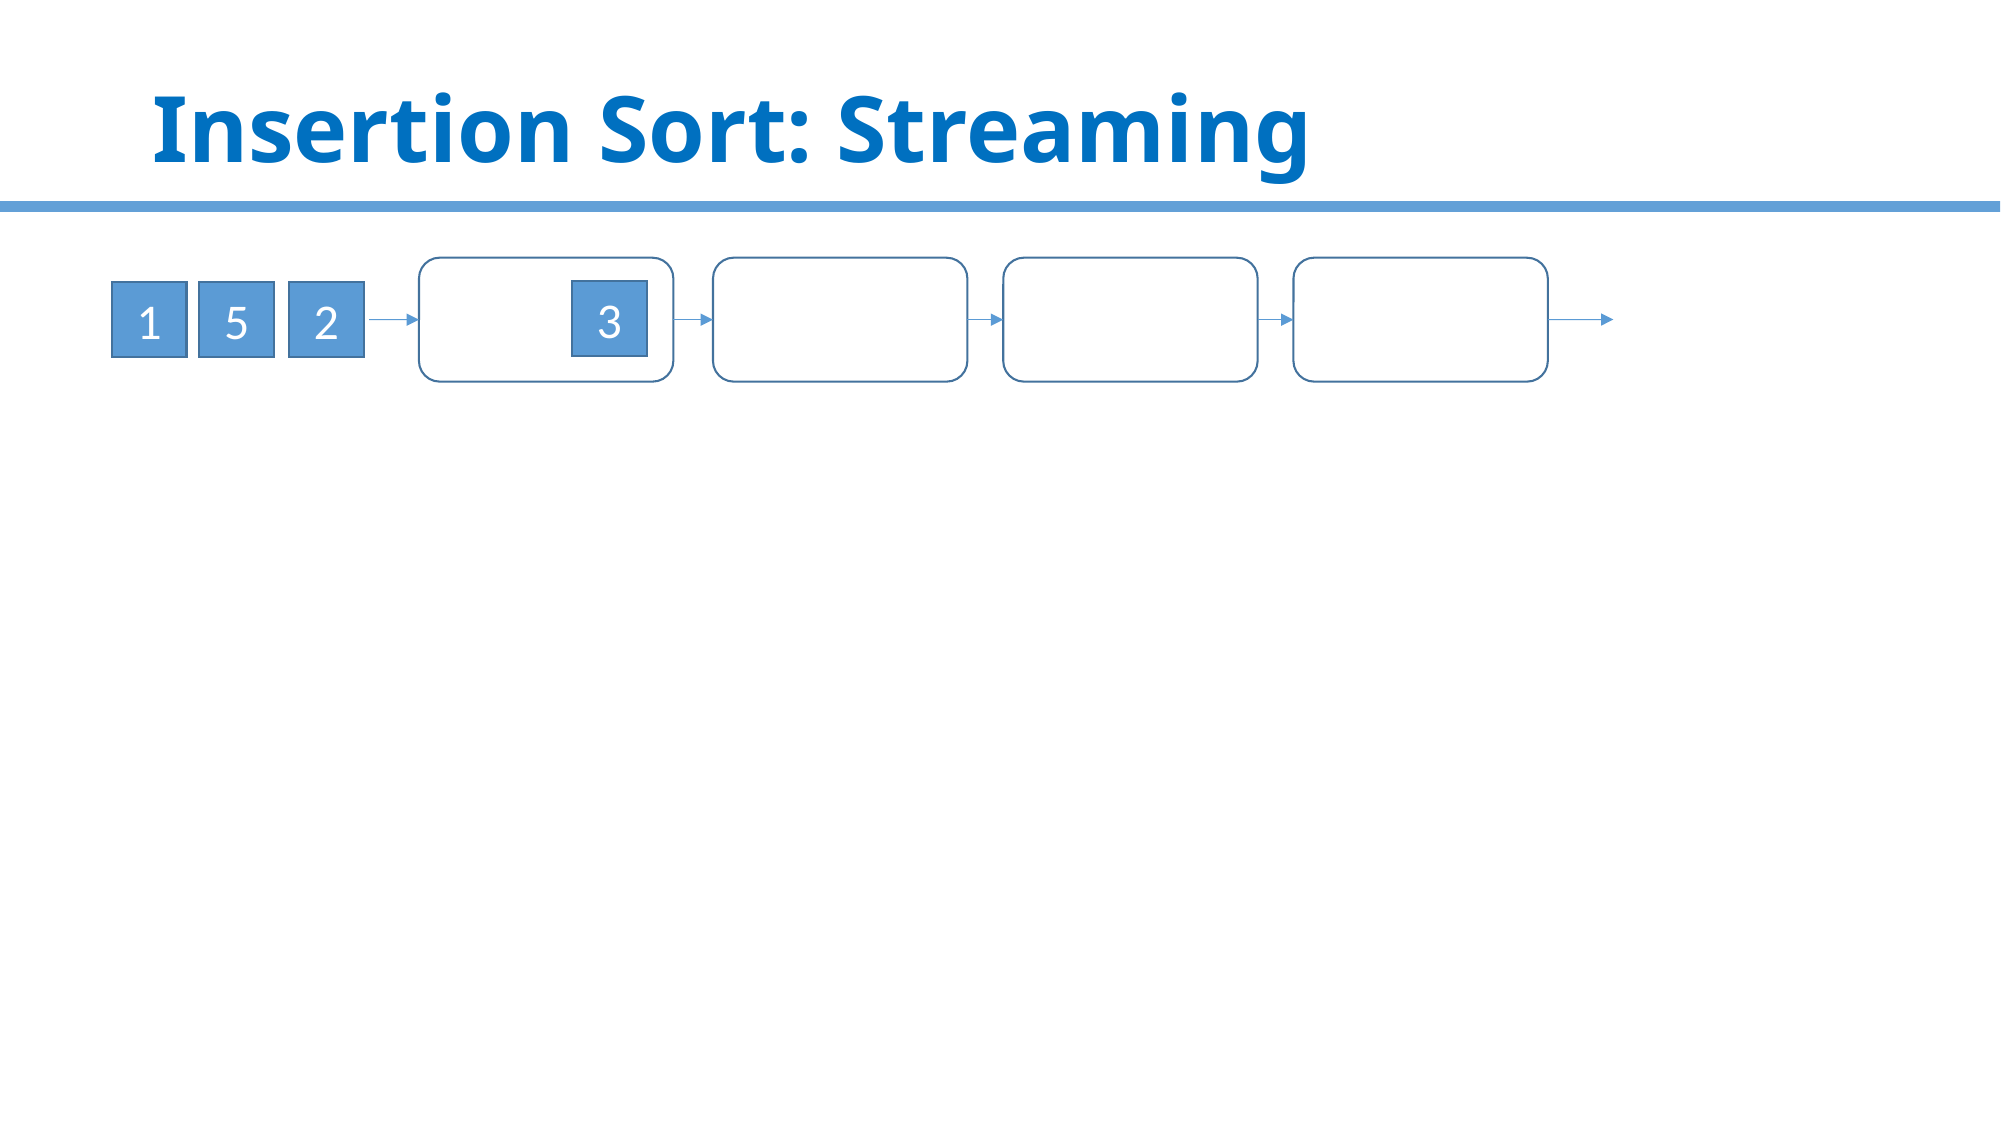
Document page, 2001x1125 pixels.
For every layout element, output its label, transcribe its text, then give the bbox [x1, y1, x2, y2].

text_box 3 [571, 280, 648, 357]
title Insertion Sort: Streaming [137, 59, 1863, 207]
text_box [1292, 256, 1549, 383]
text_box [1002, 256, 1259, 383]
text_box [417, 256, 675, 383]
text_box [711, 256, 969, 383]
text_box 1 [111, 281, 188, 358]
text_box 2 [288, 281, 365, 358]
text_box 5 [198, 281, 275, 358]
